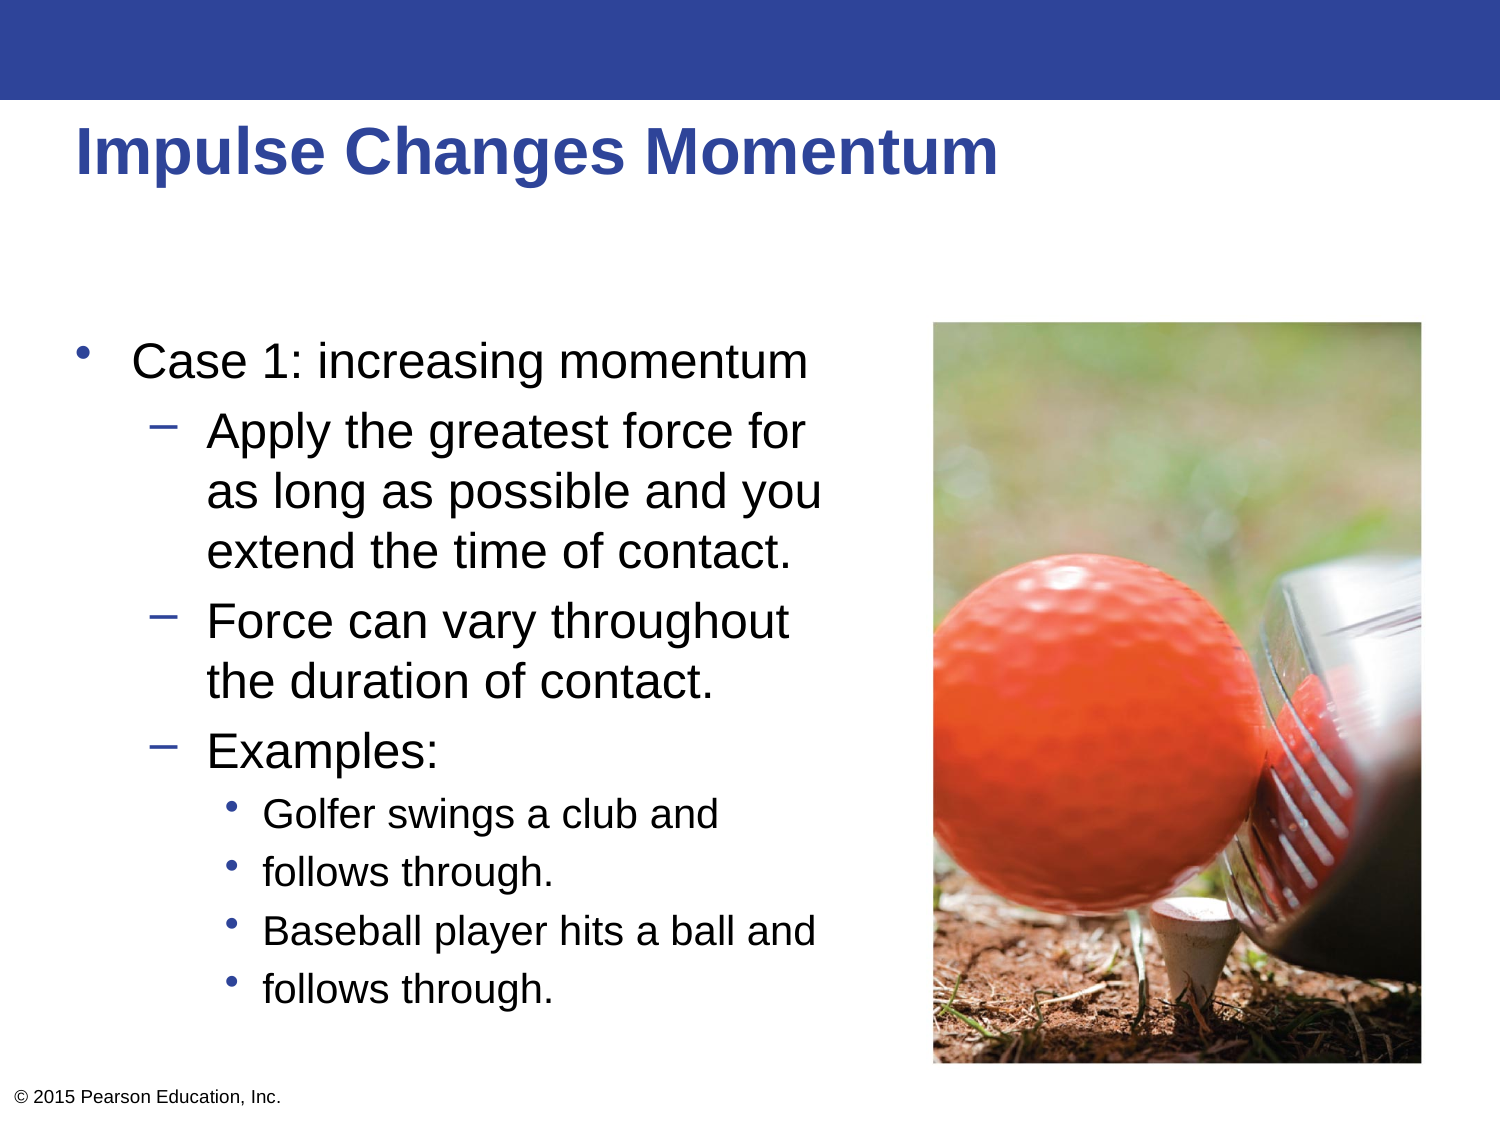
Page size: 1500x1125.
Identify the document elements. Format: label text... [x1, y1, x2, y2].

footer © 2015 Pearson Education, Inc. [14, 1084, 900, 1115]
title Impulse Changes Momentum [0, 100, 1500, 196]
list Case 1: increasing momentum Apply the greatest force for as long as possible and you extend the time of contact. Force can vary throughout the duration of contact. Examples: Golfer swings a club and follows through. Baseball player hits a ball and follows through. [59, 321, 880, 1084]
picture [925, 315, 1428, 1070]
